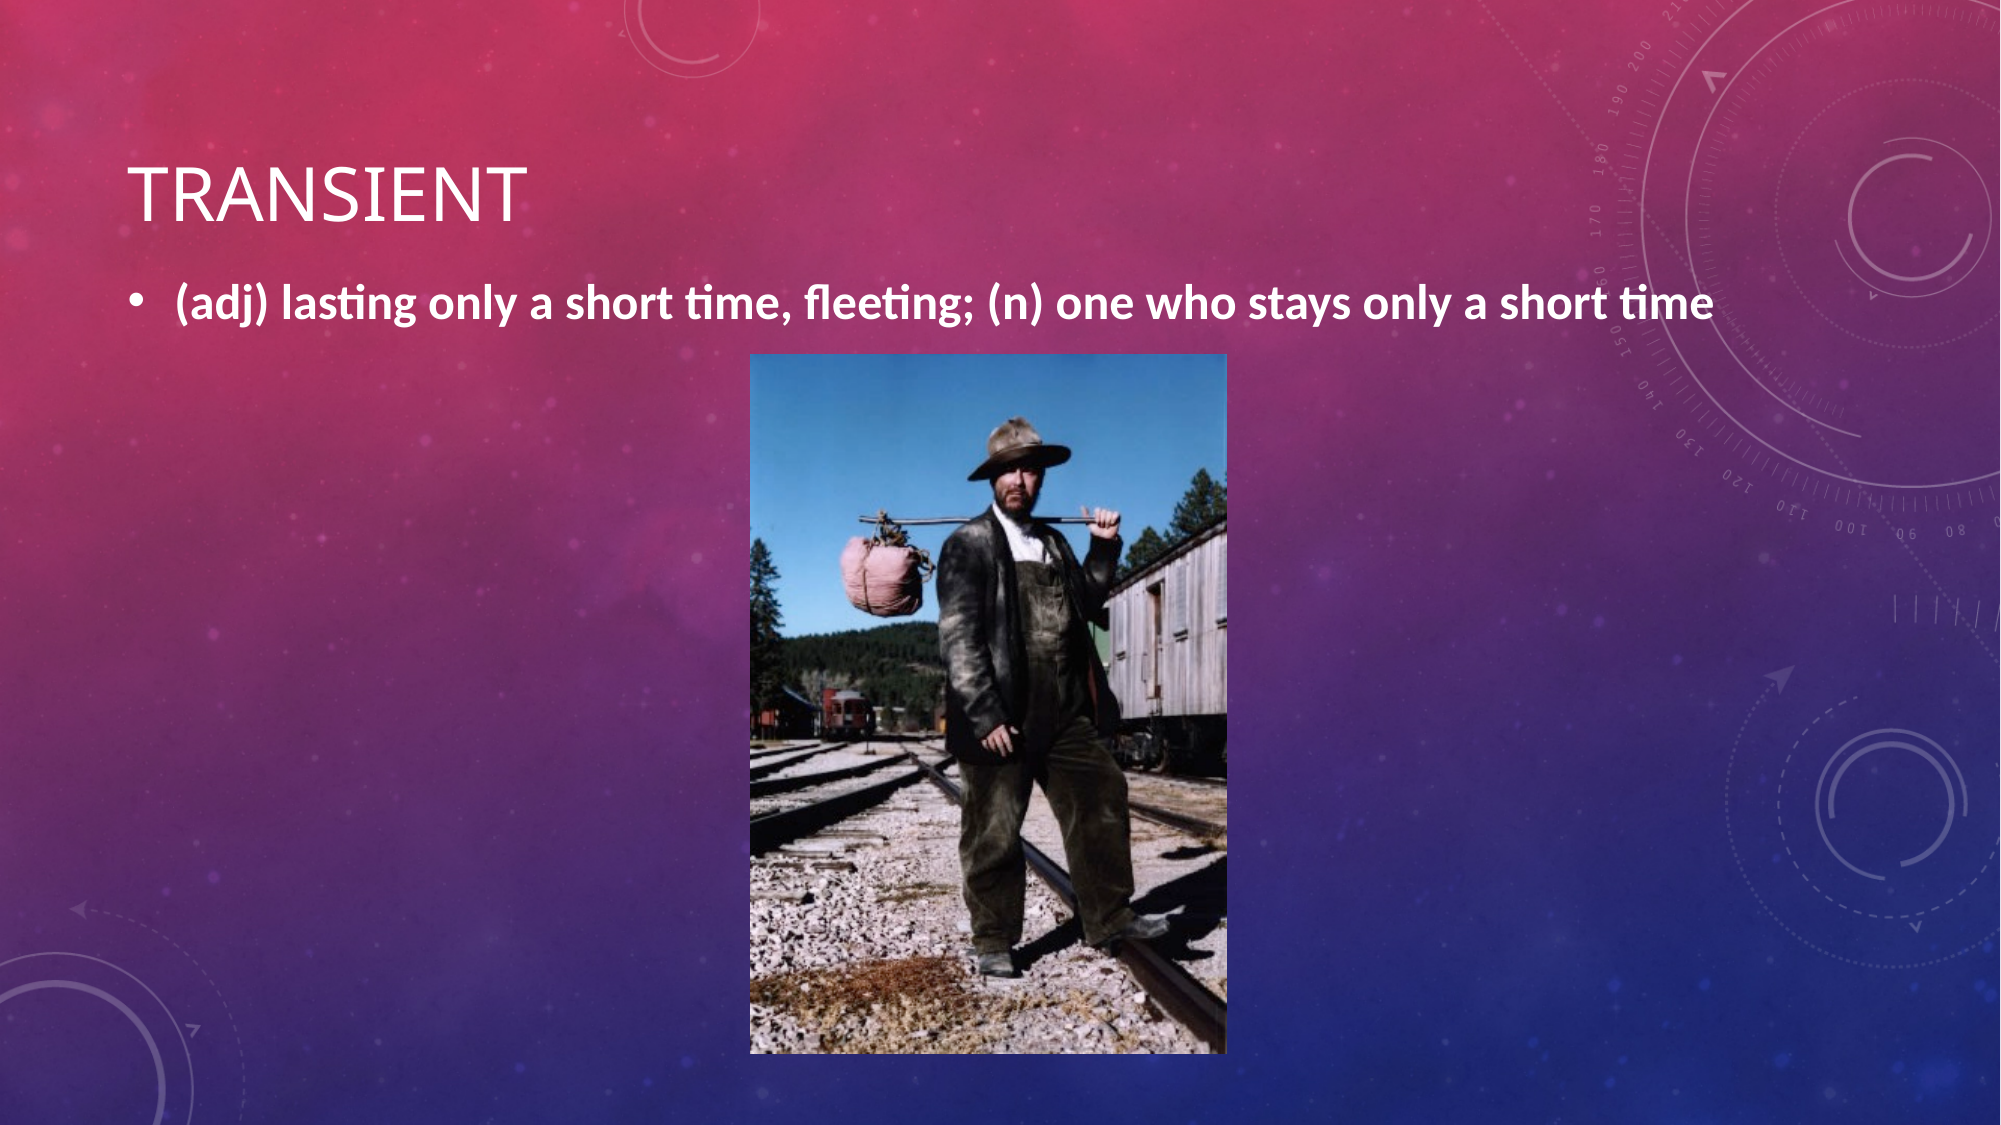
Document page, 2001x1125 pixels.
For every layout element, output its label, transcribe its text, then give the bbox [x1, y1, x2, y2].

list (adj) lasting only a short time, fleeting; (n) one who stays only a short time [112, 0, 1775, 599]
picture [0, 0, 2001, 1125]
